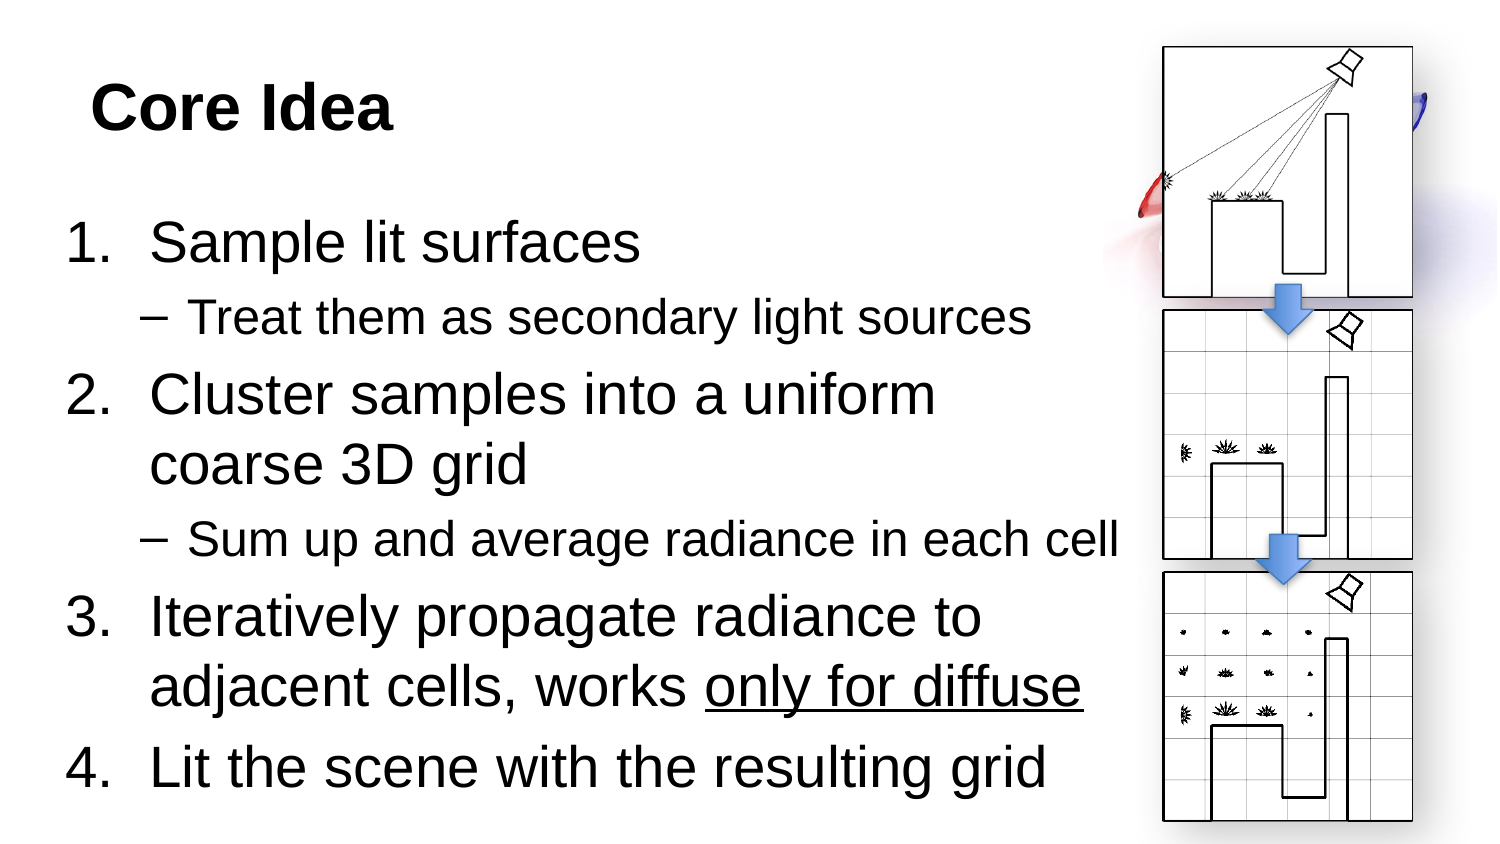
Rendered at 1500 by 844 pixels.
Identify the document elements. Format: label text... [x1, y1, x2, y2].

picture [1103, 0, 1497, 394]
title Core Idea [74, 33, 1426, 175]
picture [1162, 309, 1414, 560]
list Sample lit surfaces Treat them as secondary light sources Cluster samples into a uniform coarse 3D grid Sum up and average radiance in each cell Iteratively propagate radiance to adjacent cells, works only for diffuse Lit the scene with the resulting grid [49, 196, 1155, 823]
picture [1162, 571, 1413, 822]
